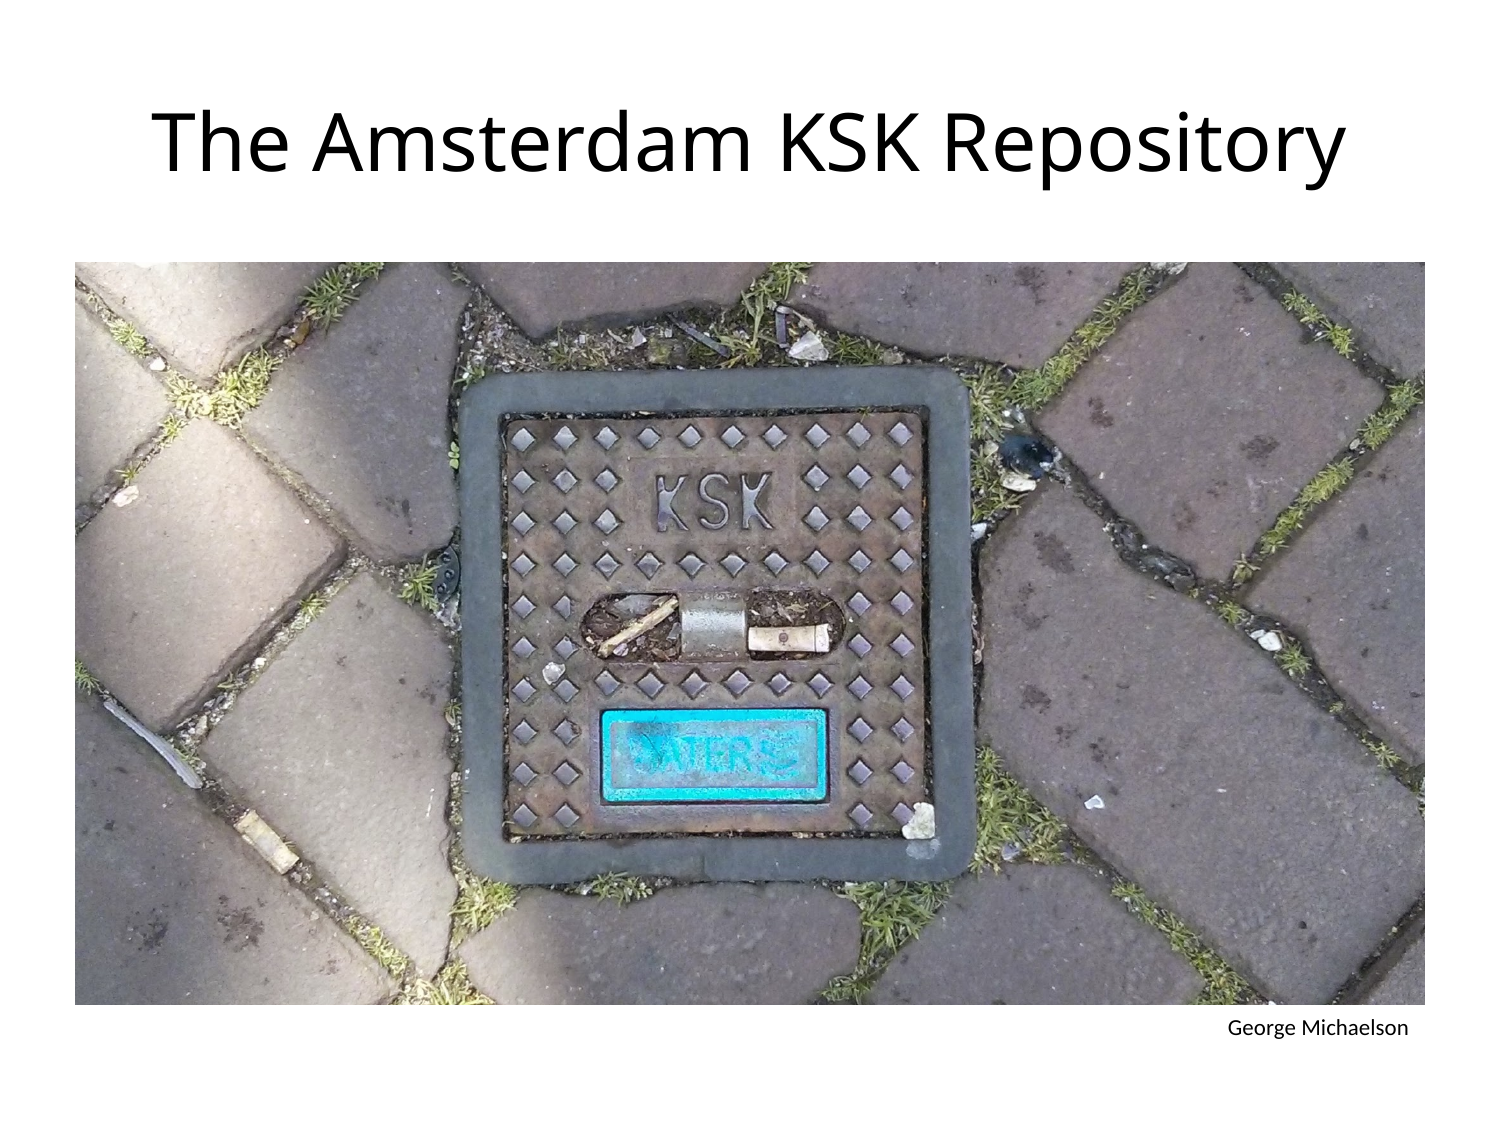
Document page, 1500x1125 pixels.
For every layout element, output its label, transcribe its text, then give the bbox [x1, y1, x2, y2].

text_box George Michaelson [1213, 1012, 1425, 1048]
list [74, 262, 1426, 1006]
title The Amsterdam KSK Repository [75, 45, 1425, 233]
